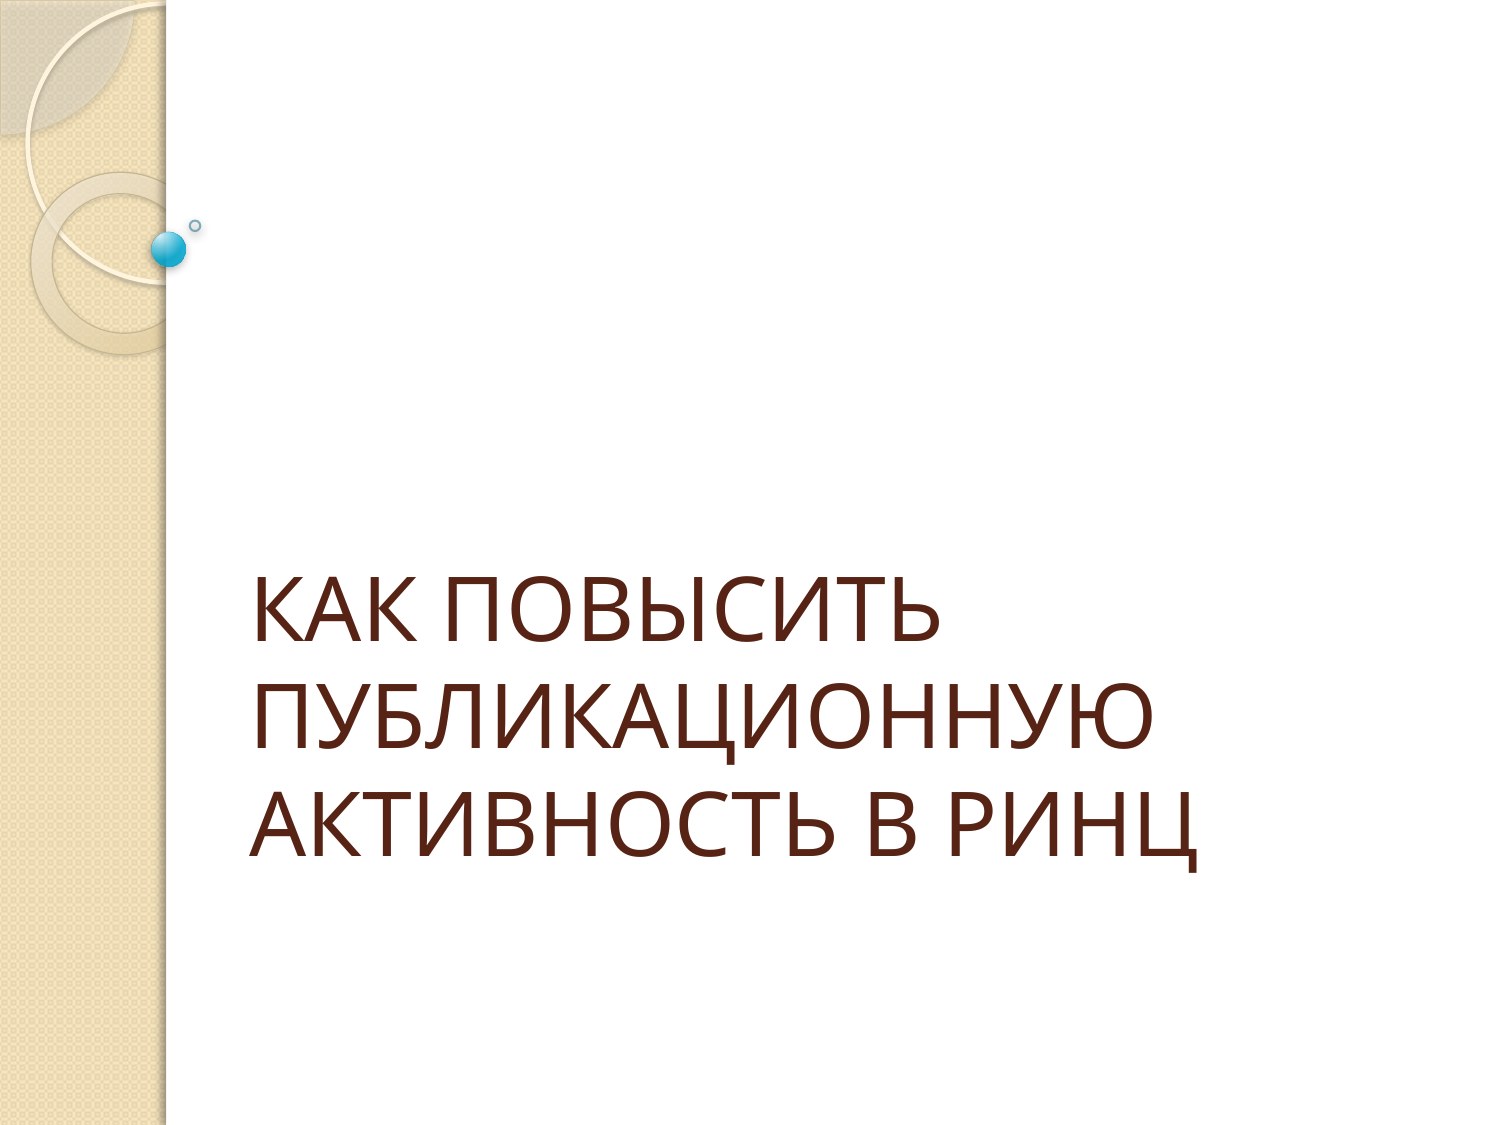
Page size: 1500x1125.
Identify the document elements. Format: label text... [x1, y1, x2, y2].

title КАК ПОВЫСИТЬ ПУБЛИКАЦИОННУЮ АКТИВНОСТЬ В РИНЦ [234, 78, 1450, 882]
